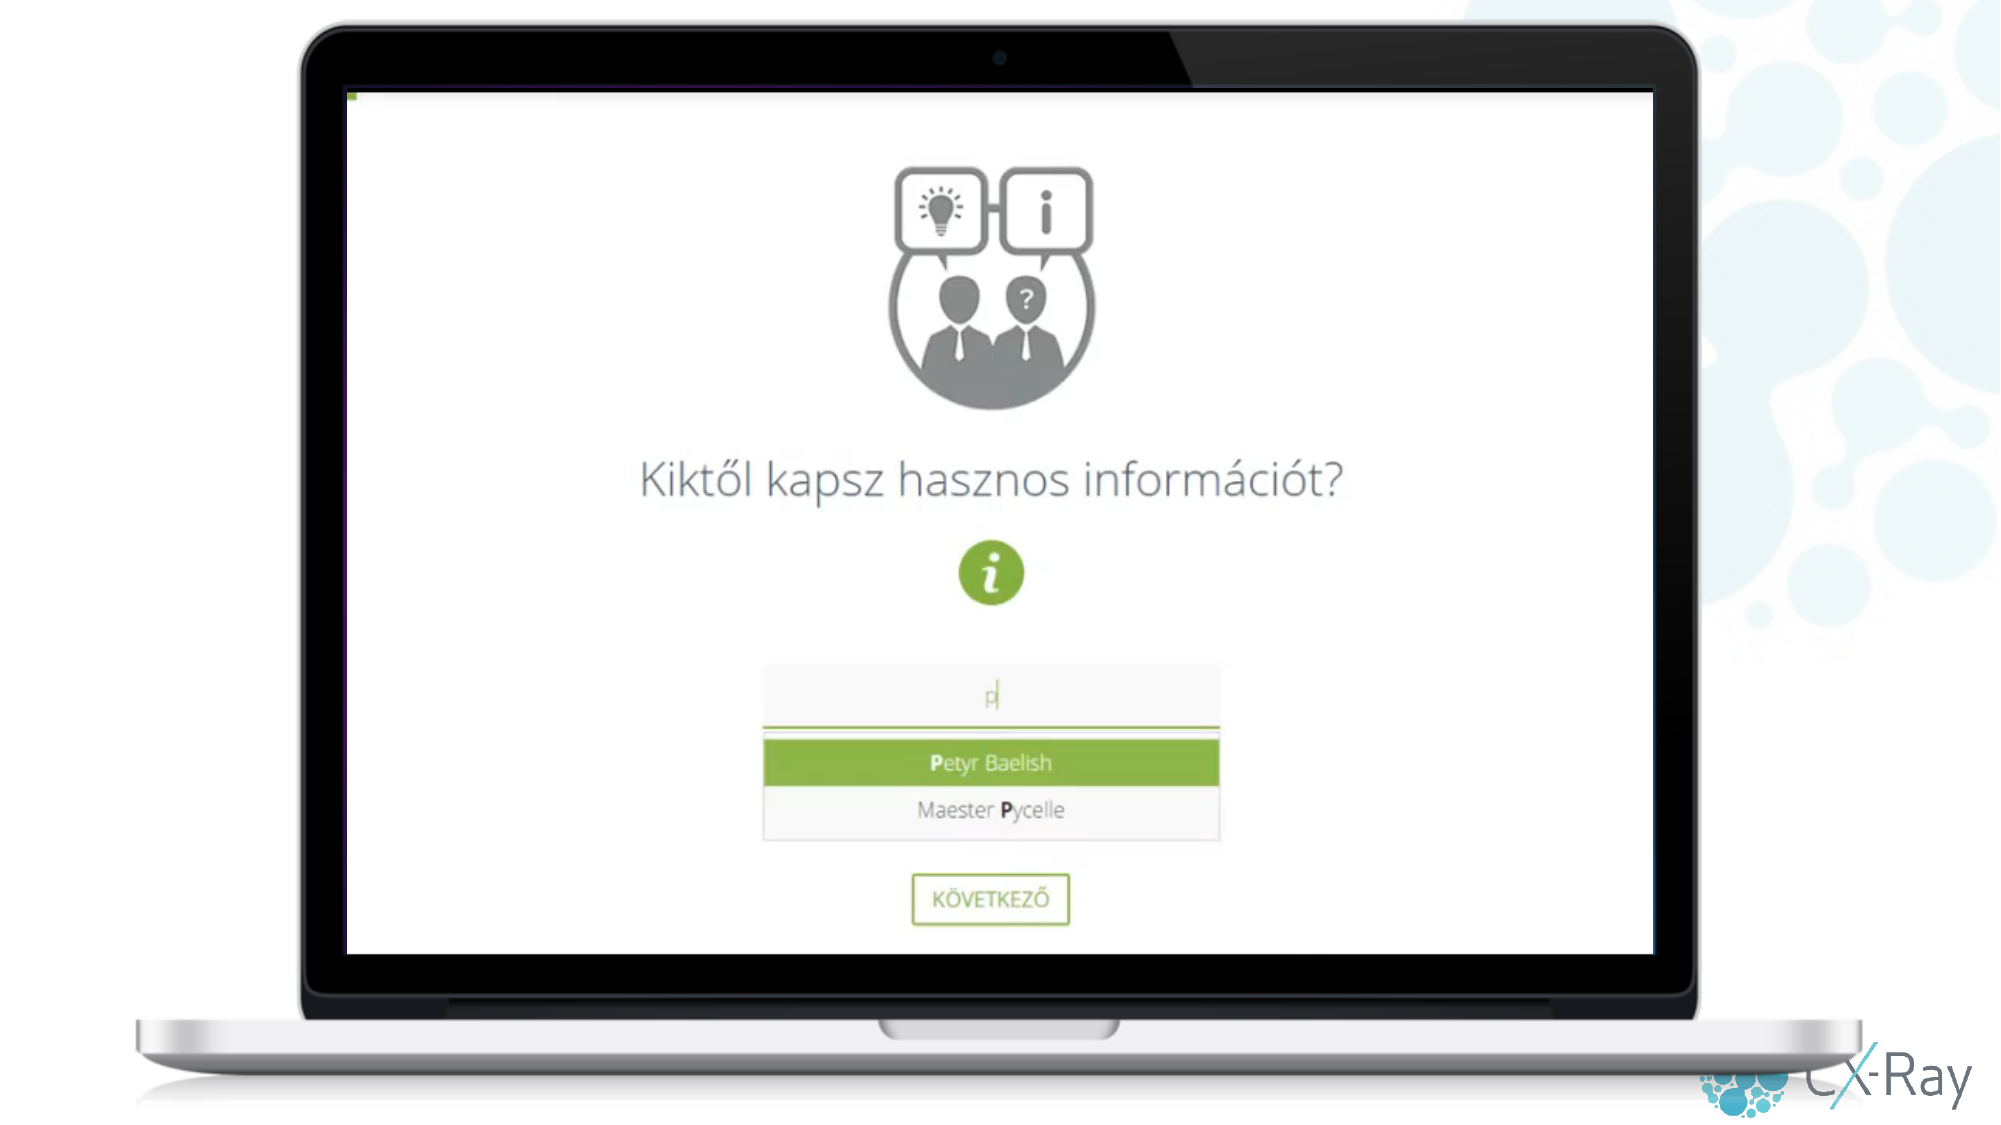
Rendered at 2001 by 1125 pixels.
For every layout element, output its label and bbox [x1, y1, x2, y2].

list [346, 87, 1654, 957]
picture [122, 0, 1972, 1125]
